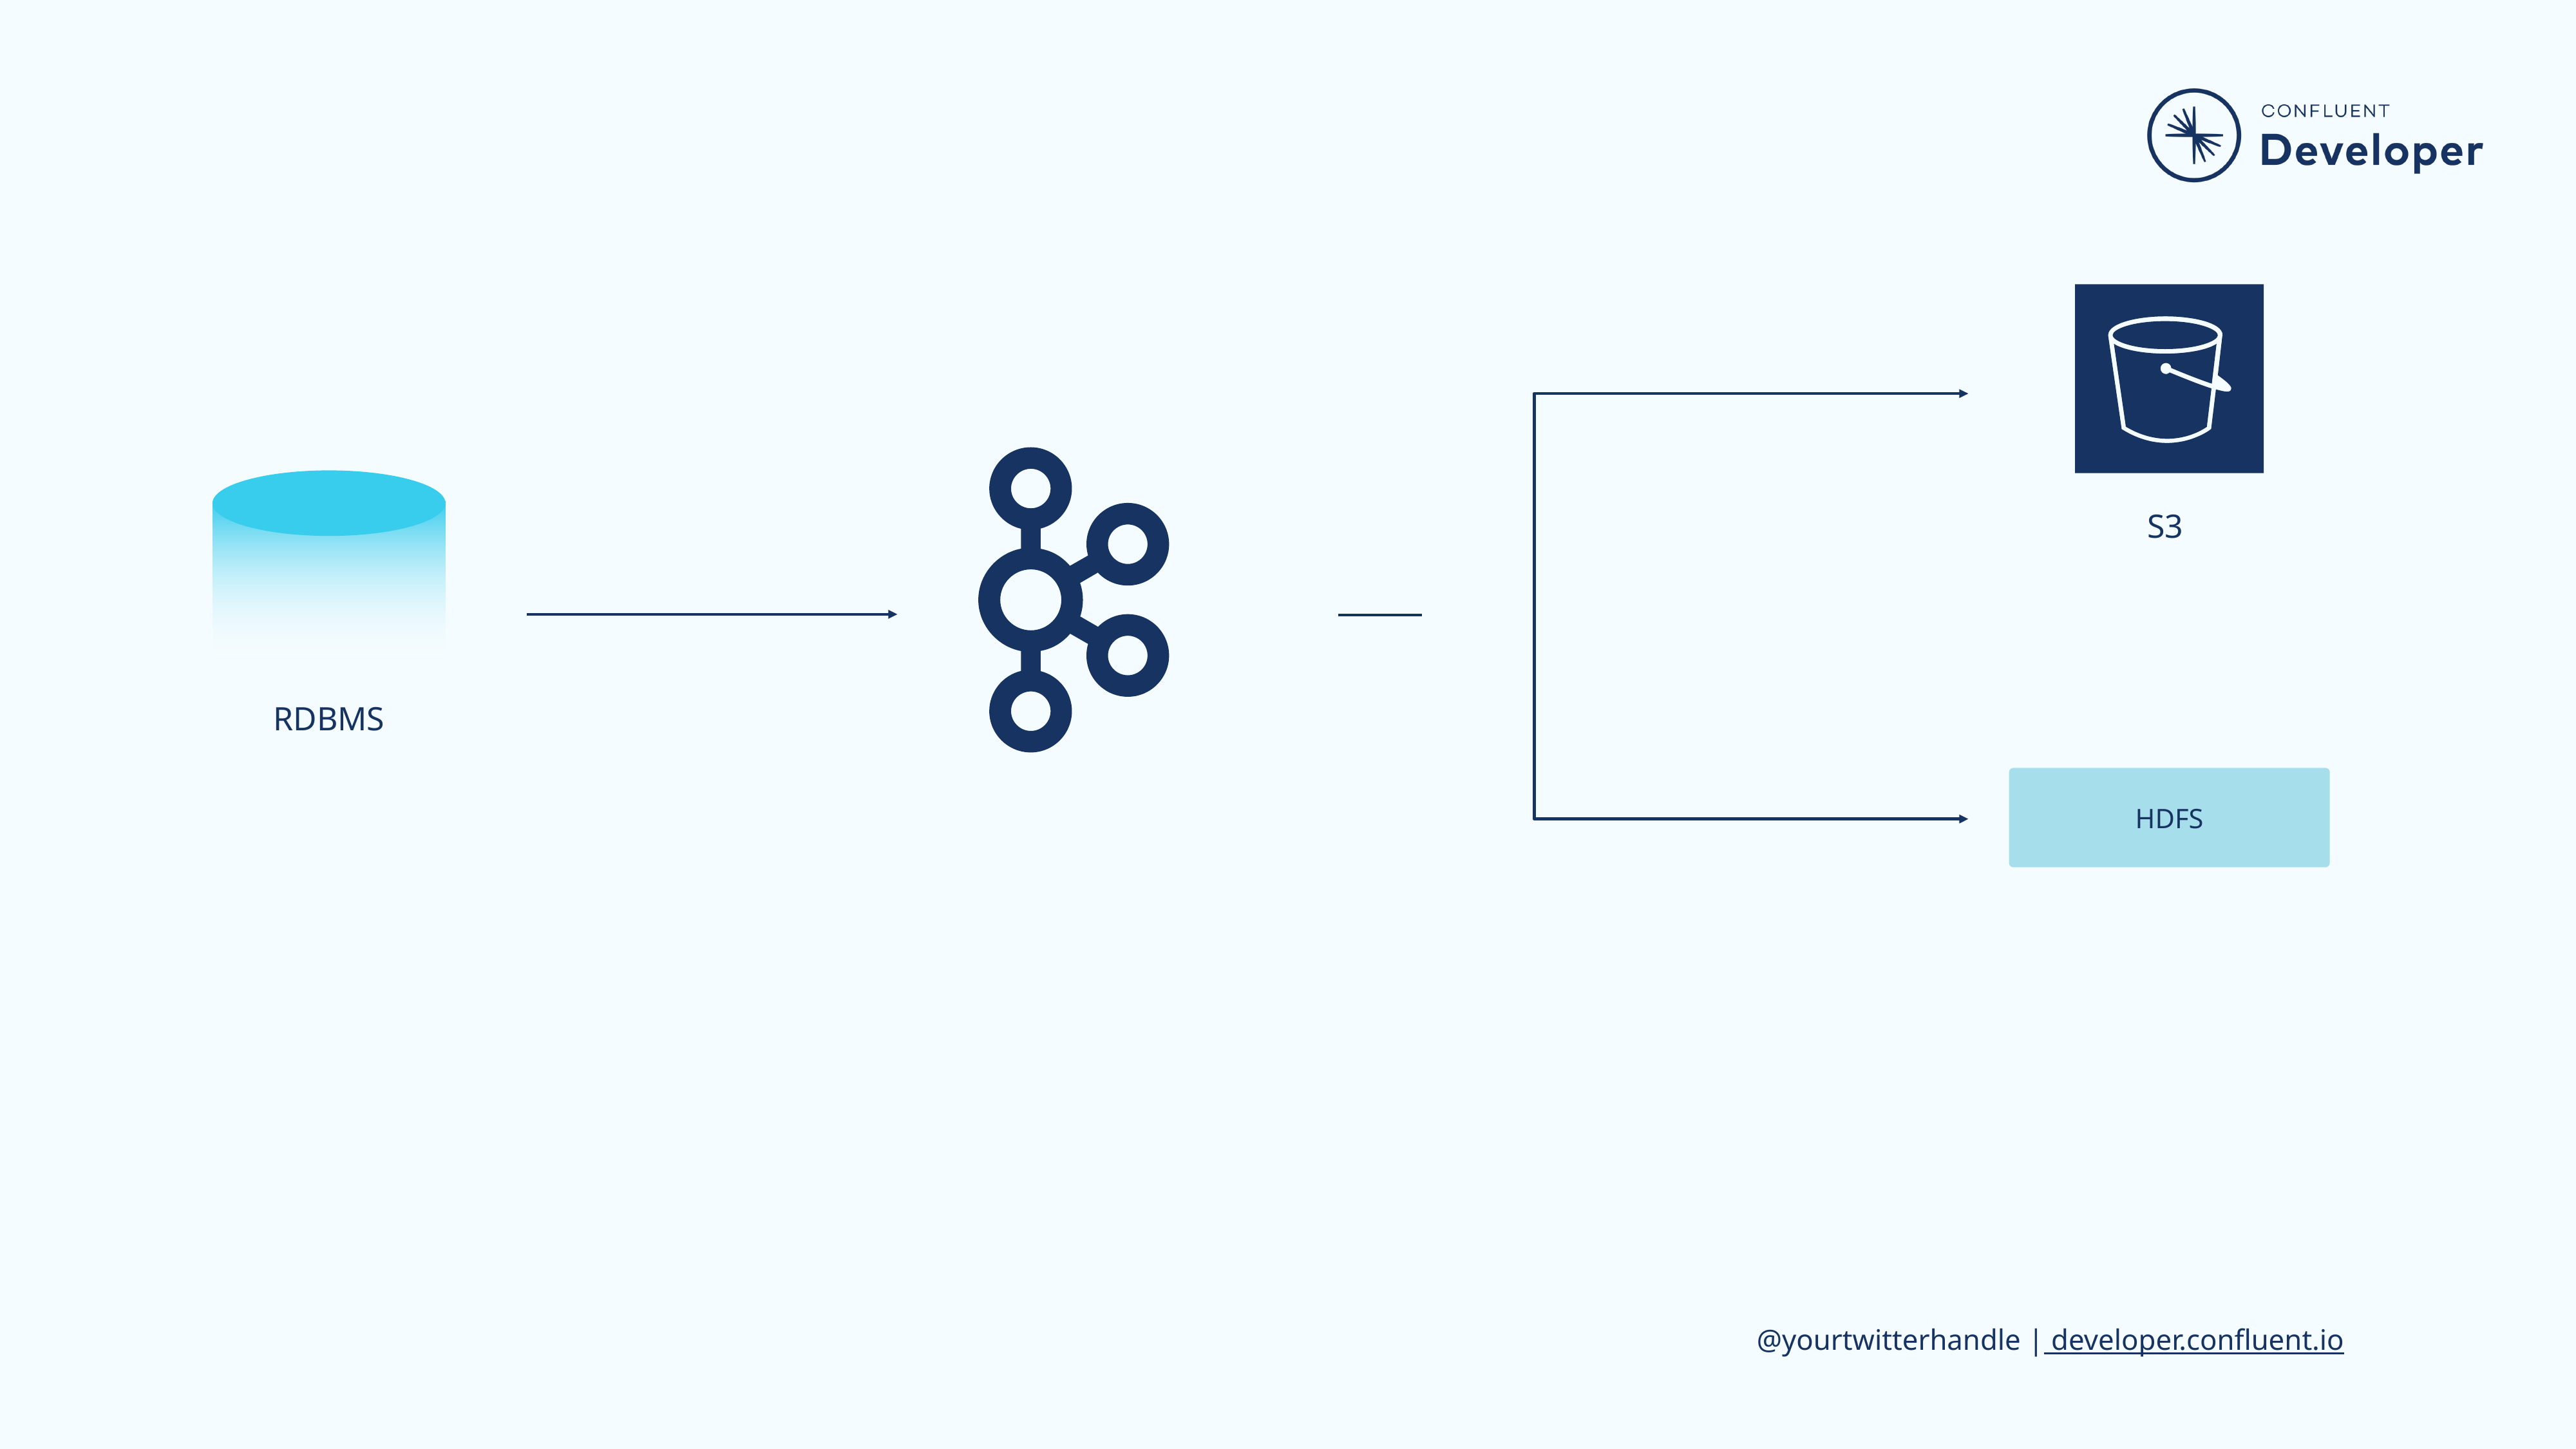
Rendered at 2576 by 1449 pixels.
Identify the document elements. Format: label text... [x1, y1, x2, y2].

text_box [1383, 234, 1810, 978]
text_box [978, 447, 1170, 753]
text_box S3 [2119, 503, 2211, 547]
text_box [2112, 321, 2218, 350]
text_box RDBMS [190, 698, 468, 737]
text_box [212, 470, 446, 659]
text_box [2075, 284, 2264, 473]
picture [2115, 61, 2517, 209]
text_box HDFS [2009, 768, 2330, 867]
text_box [2114, 343, 2217, 439]
